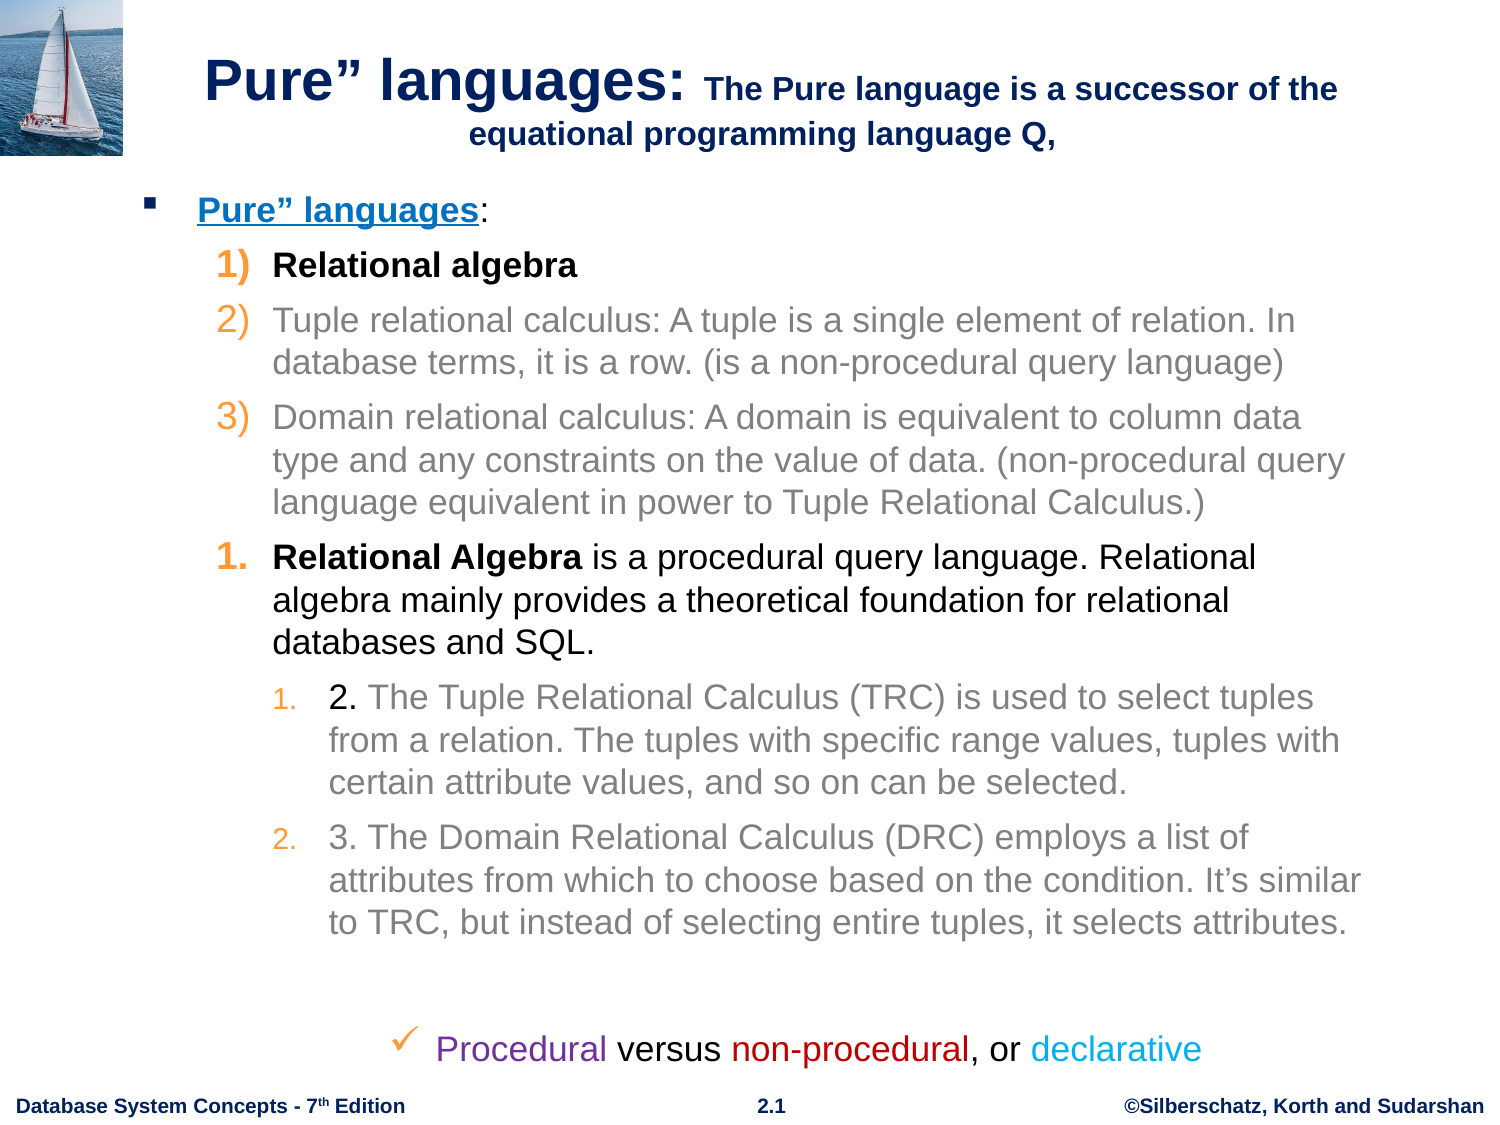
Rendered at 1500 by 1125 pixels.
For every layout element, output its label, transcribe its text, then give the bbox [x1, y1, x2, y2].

title Pure” languages: The Pure language is a successor of the equational programming language Q, [109, 129, 1435, 230]
picture [0, 0, 123, 156]
list Pure” languages: Relational algebra Tuple relational calculus: A tuple is a single element of relation. In database terms, it is a row. (is a non-procedural query language) Domain relational calculus: A domain is equivalent to column data type and any constraints on the value of data. (non-procedural query language equivalent in power to Tuple Relational Calculus.) Relational Algebra is a procedural query language. Relational algebra mainly provides a theoretical foundation for relational databases and SQL. 2. The Tuple Relational Calculus (TRC) is used to select tuples from a relation. The tuples with specific range values, tuples with certain attribute values, and so on can be selected. 3. The Domain Relational Calculus (DRC) employs a list of attributes from which to choose based on the condition. It’s similar to TRC, but instead of selecting entire tuples, it selects attributes. Procedural versus non-procedural, or declarative [126, 179, 1391, 984]
